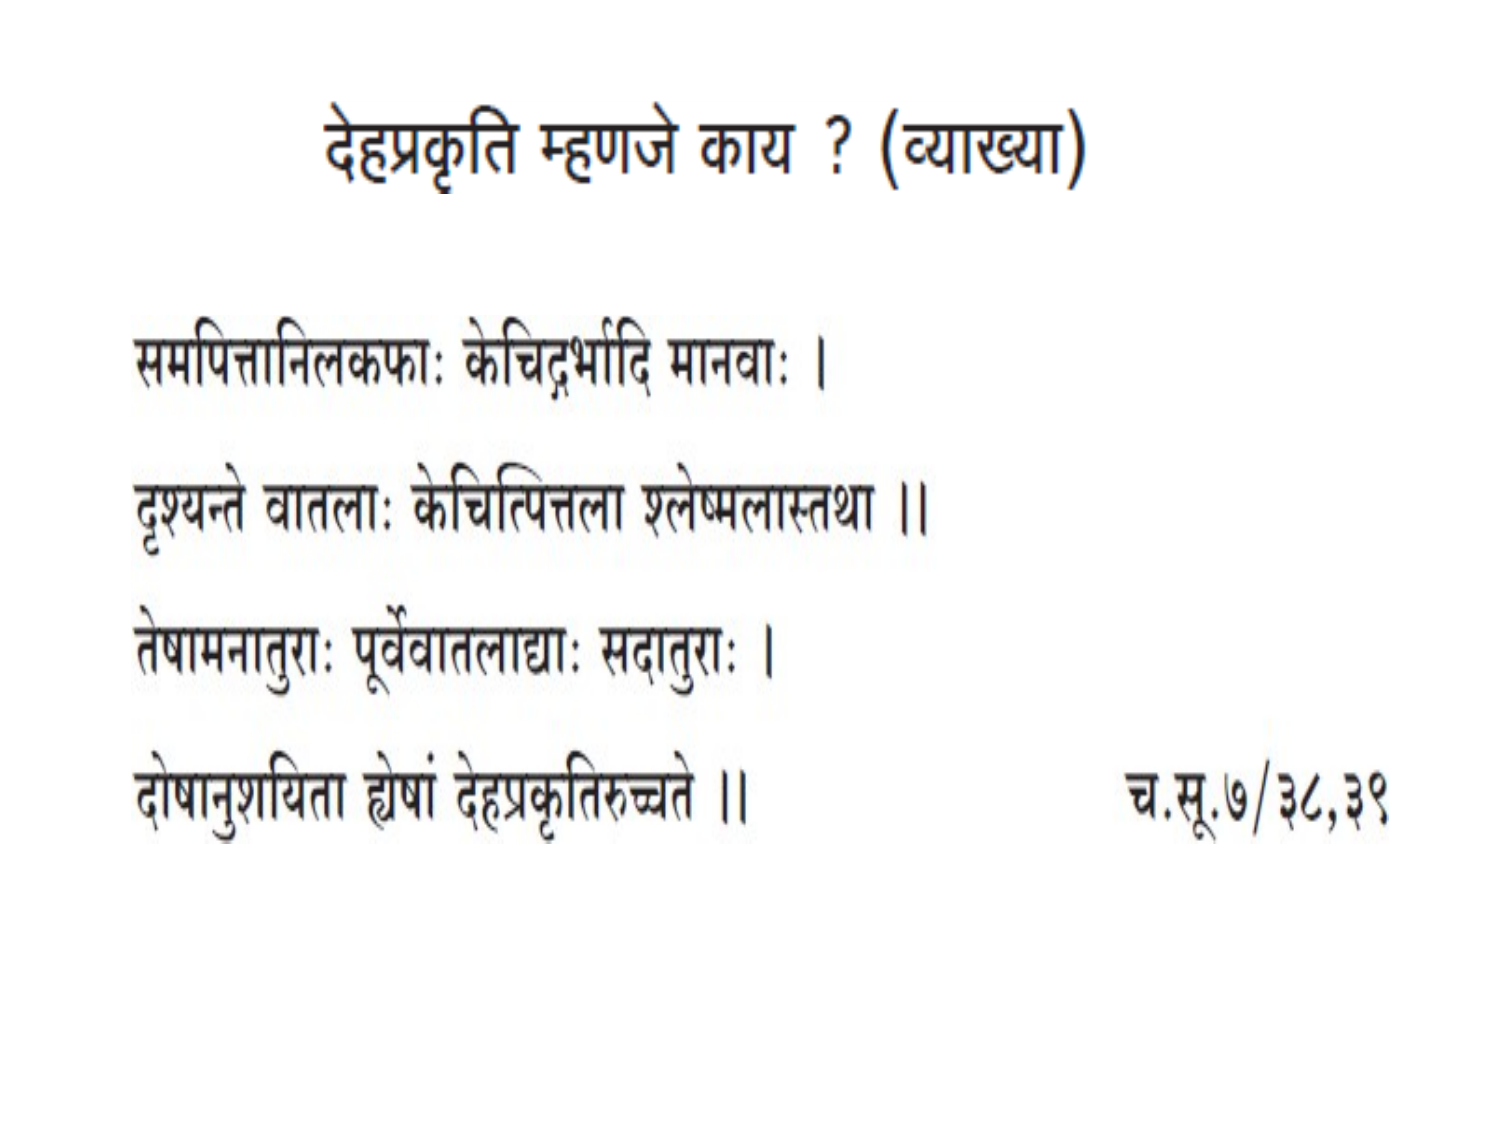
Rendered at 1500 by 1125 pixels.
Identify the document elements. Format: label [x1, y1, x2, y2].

text_box [131, 315, 1389, 844]
text_box [322, 100, 1088, 194]
